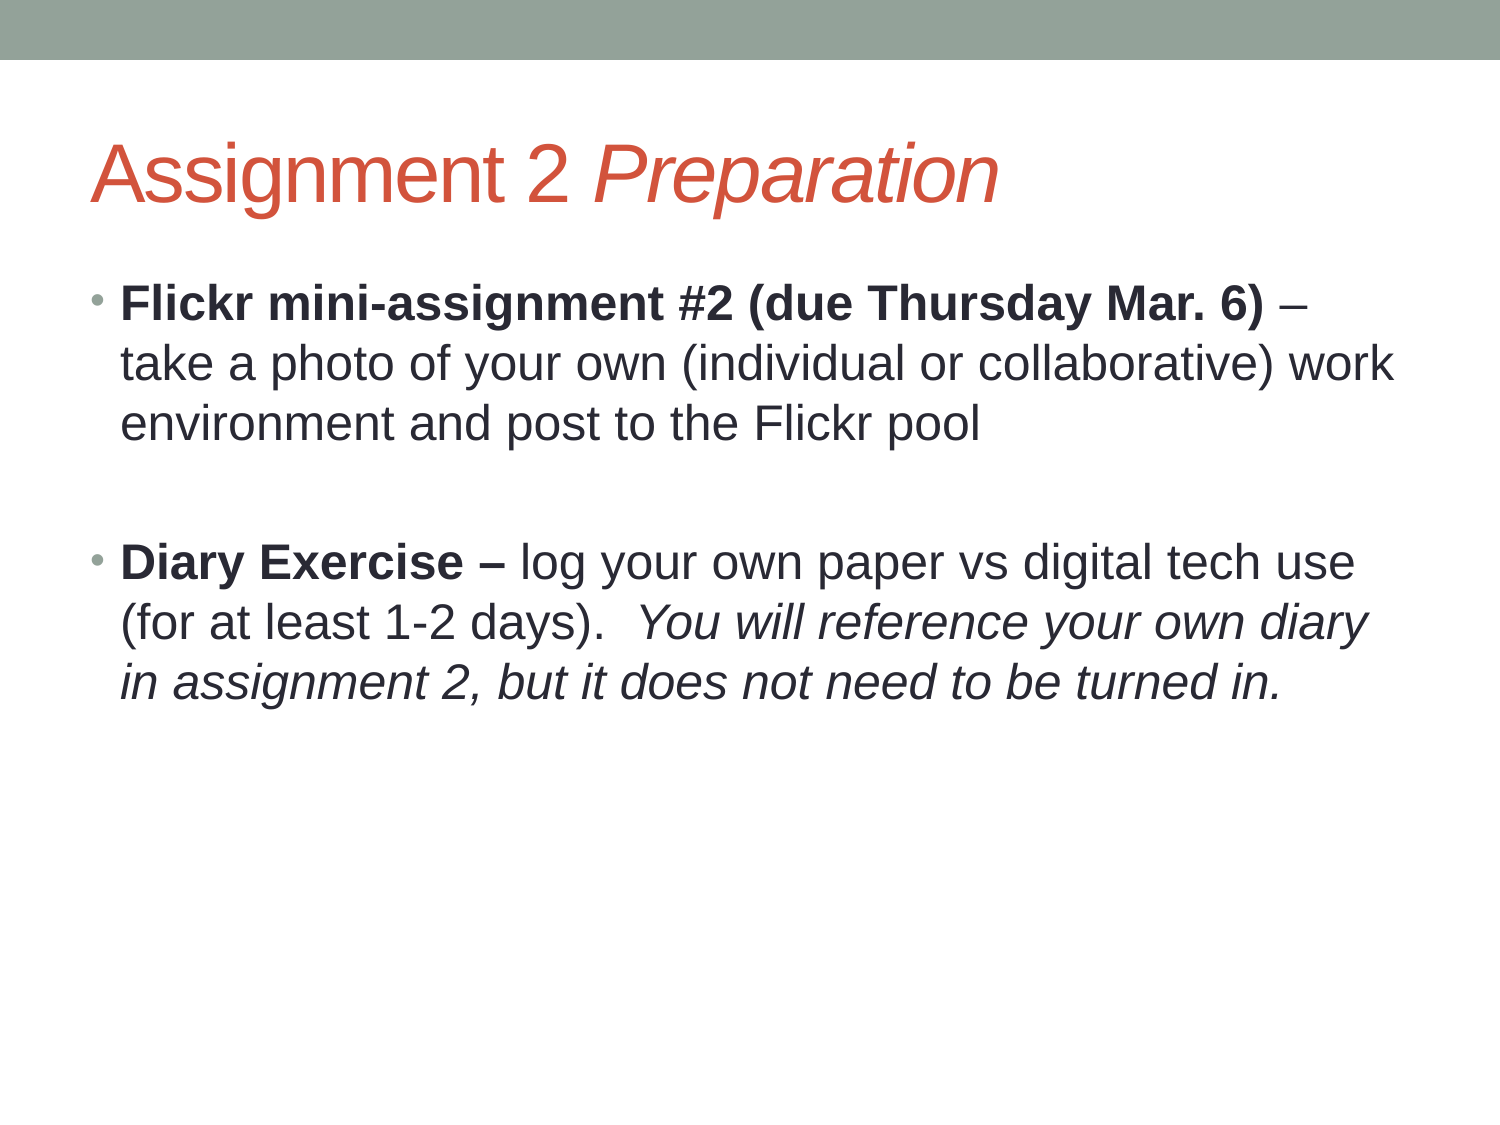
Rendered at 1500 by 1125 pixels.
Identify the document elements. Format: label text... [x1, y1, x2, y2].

title Assignment 2 Preparation [75, 87, 1425, 250]
list Flickr mini-assignment #2 (due Thursday Mar. 6) – take a photo of your own (individual or collaborative) work environment and post to the Flickr pool Diary Exercise – log your own paper vs digital tech use (for at least 1-2 days). You will reference your own diary in assignment 2, but it does not need to be turned in. [75, 262, 1425, 1063]
